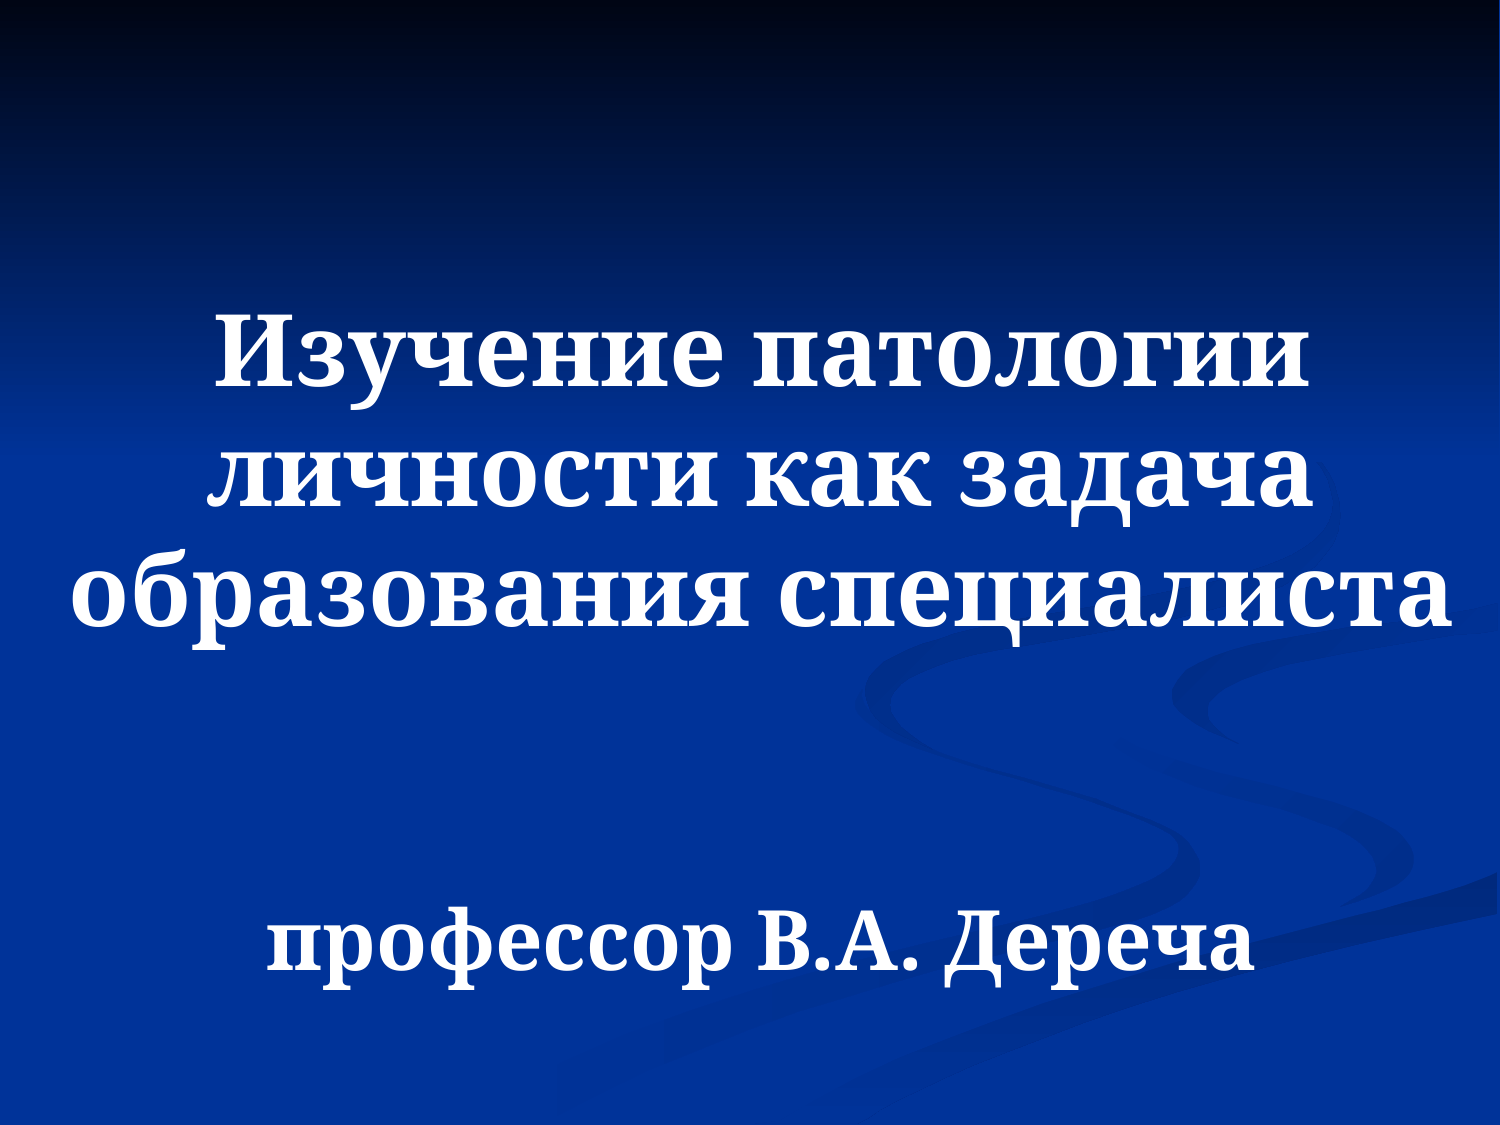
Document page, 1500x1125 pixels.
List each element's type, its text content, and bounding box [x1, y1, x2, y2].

title Изучение патологии личности как задача образования специалиста [49, 74, 1476, 763]
list профессор В.А. Дереча [49, 763, 1476, 998]
